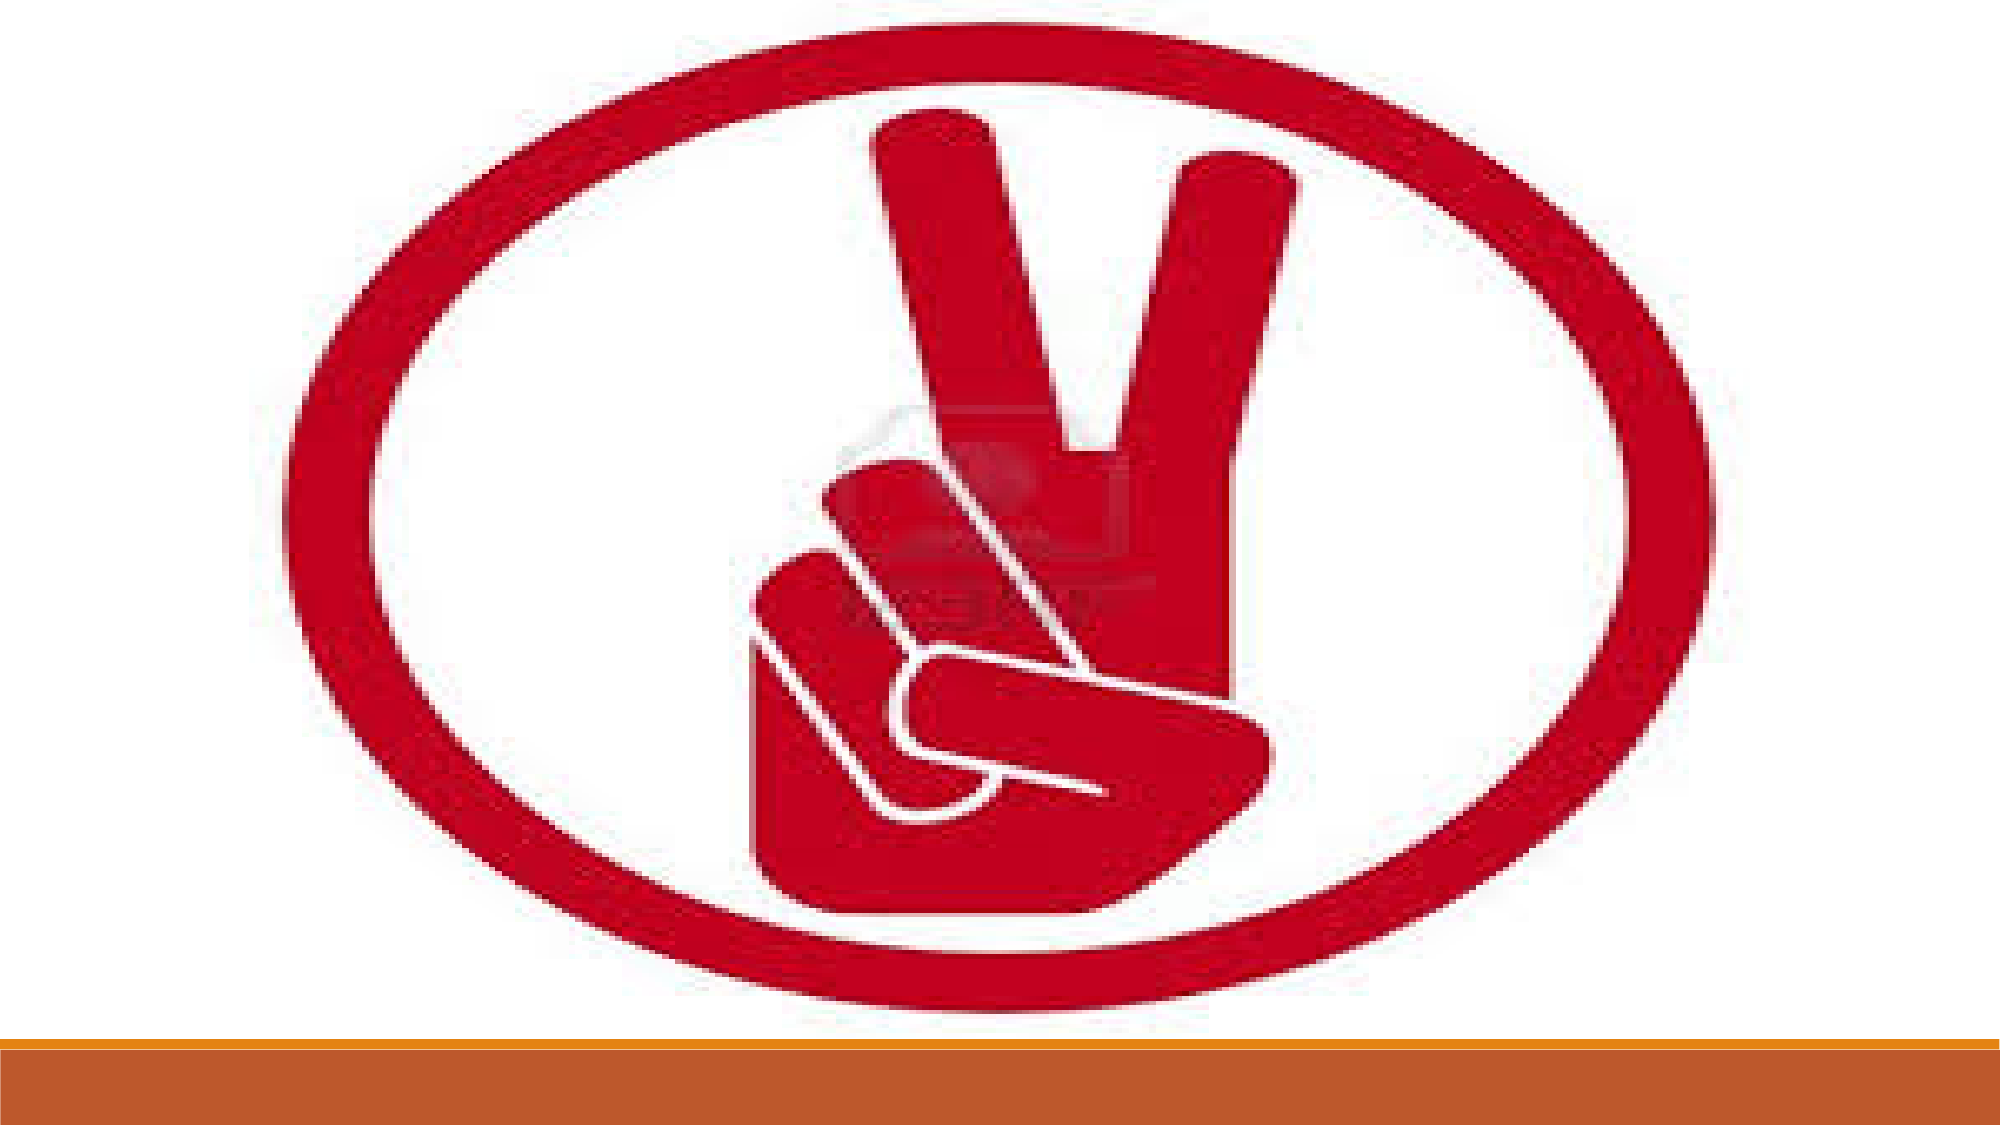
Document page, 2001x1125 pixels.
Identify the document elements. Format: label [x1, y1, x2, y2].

picture [249, 0, 1751, 1038]
